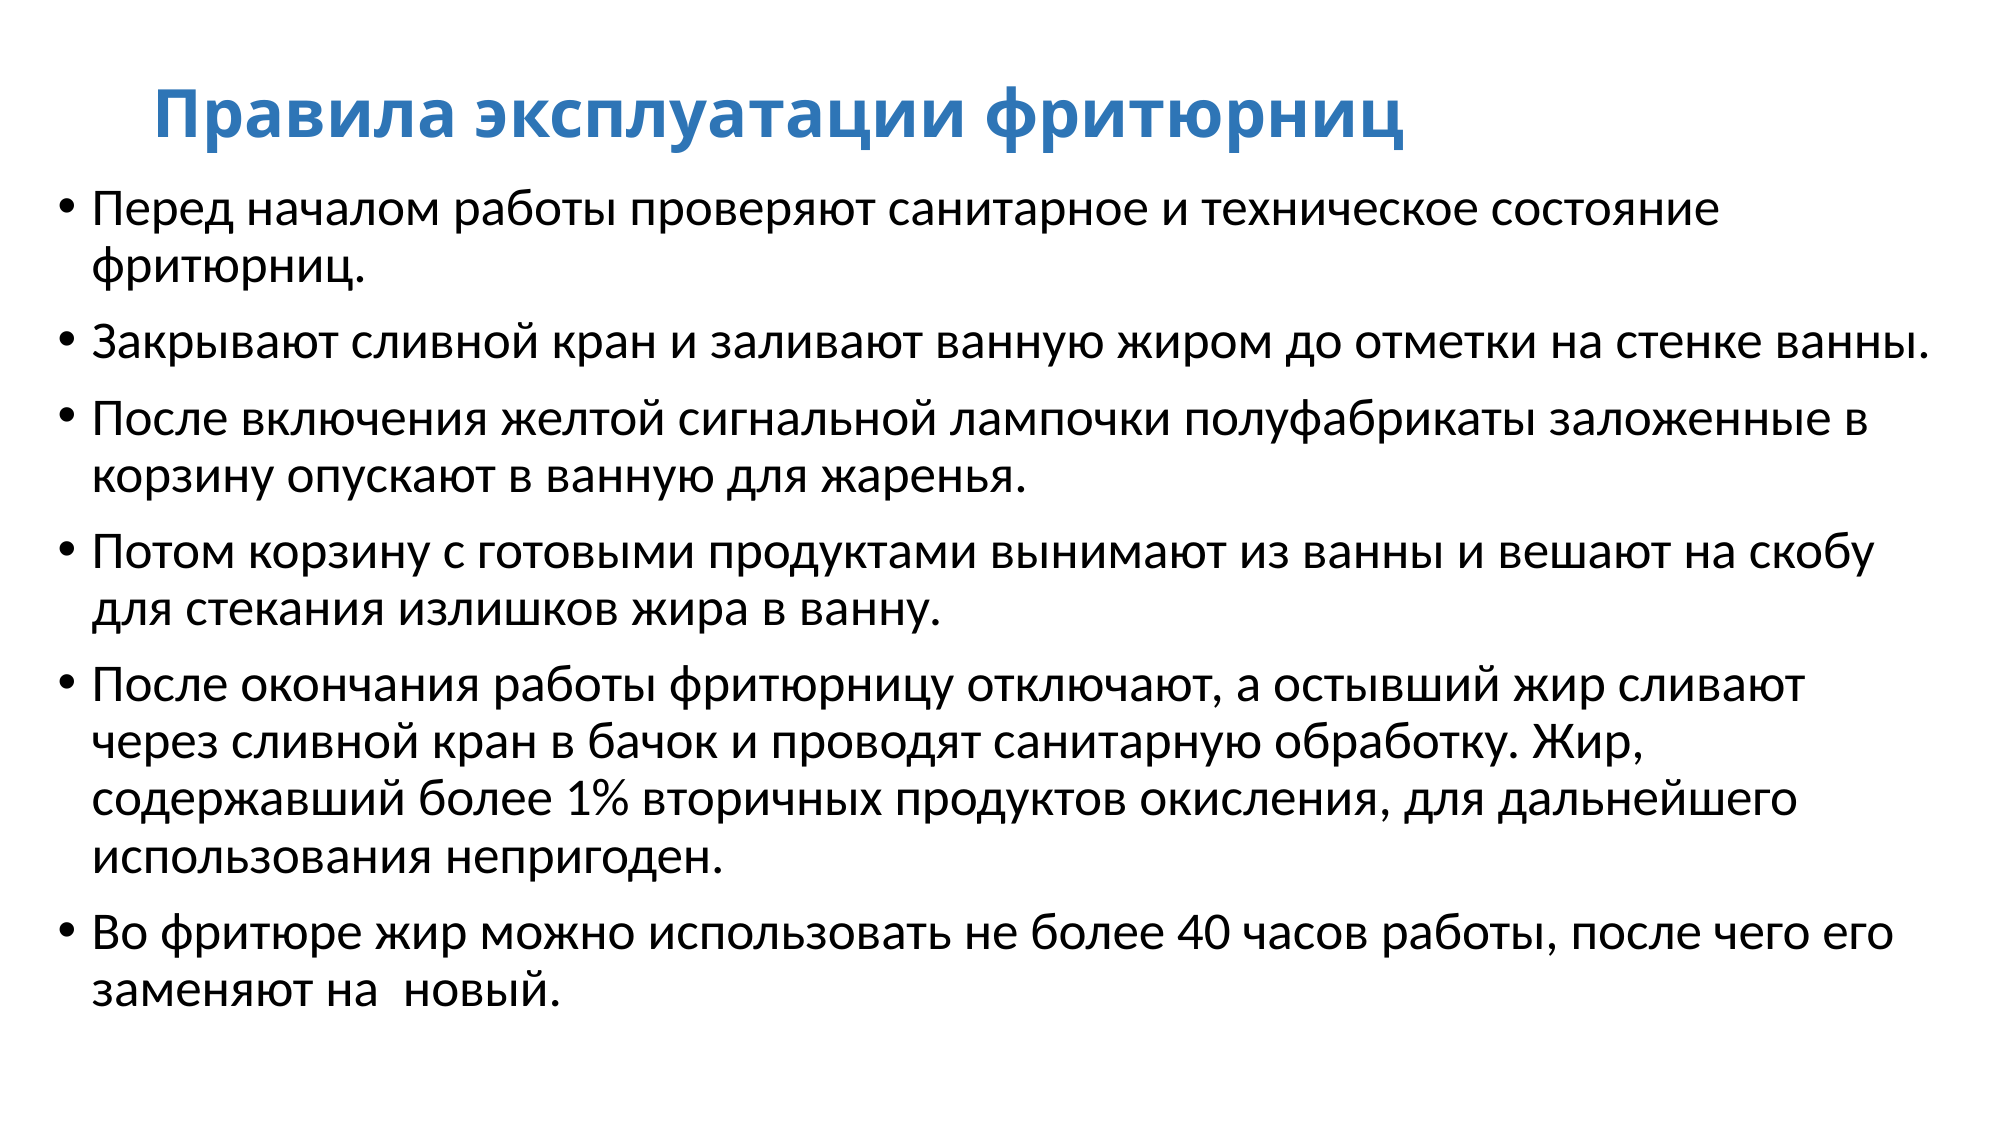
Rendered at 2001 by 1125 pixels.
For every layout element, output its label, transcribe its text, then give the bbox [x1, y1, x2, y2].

list Перед началом работы проверяют санитарное и техническое состояние фритюрниц. Закрывают сливной кран и заливают ванную жиром до отметки на стенке ванны. После включения желтой сигнальной лампочки полуфабрикаты заложенные в корзину опускают в ванную для жаренья. Потом корзину с готовыми продуктами вынимают из ванны и вешают на скобу для стекания излишков жира в ванну. После окончания работы фритюрницу отключают, а остывший жир сливают через сливной кран в бачок и проводят санитарную обработку. Жир, содержавший более 1% вторичных продуктов окисления, для дальнейшего использования непригоден. Во фритюре жир можно использовать не более 40 часов работы, после чего его заменяют на новый. [42, 172, 1955, 1086]
title Правила эксплуатации фритюрниц [137, 59, 1863, 172]
